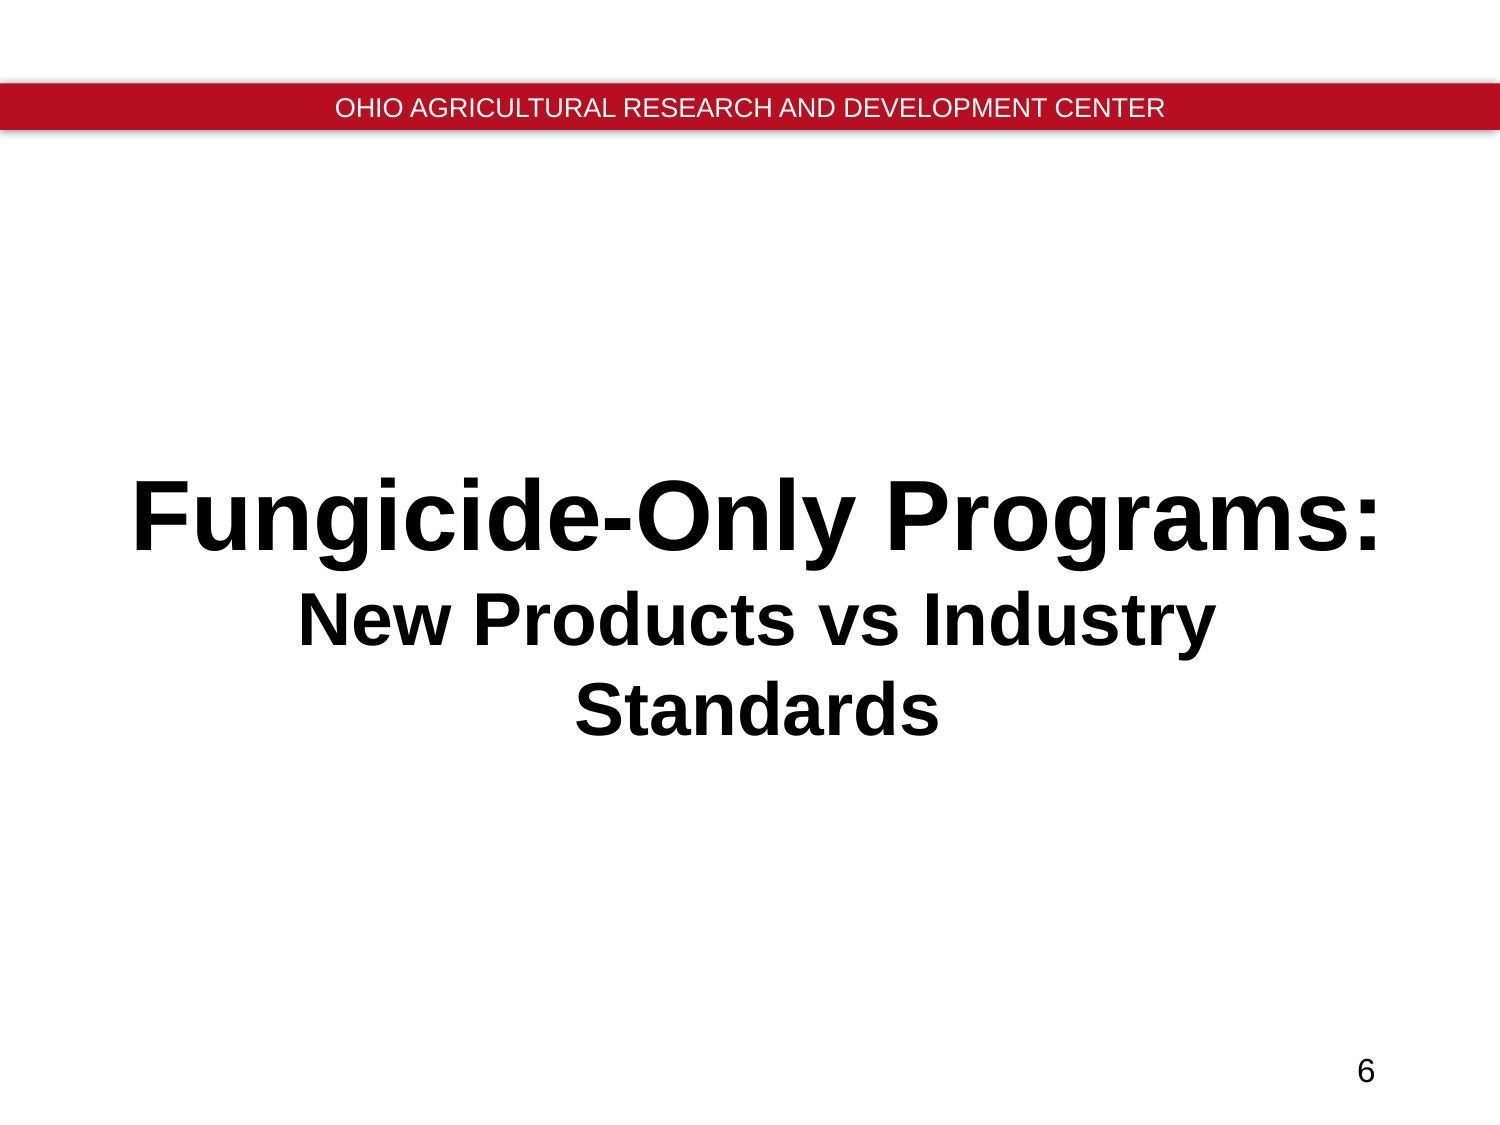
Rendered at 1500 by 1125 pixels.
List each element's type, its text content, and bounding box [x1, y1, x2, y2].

text_box Fungicide-Only Programs: New Products vs Industry Standards [89, 443, 1427, 759]
